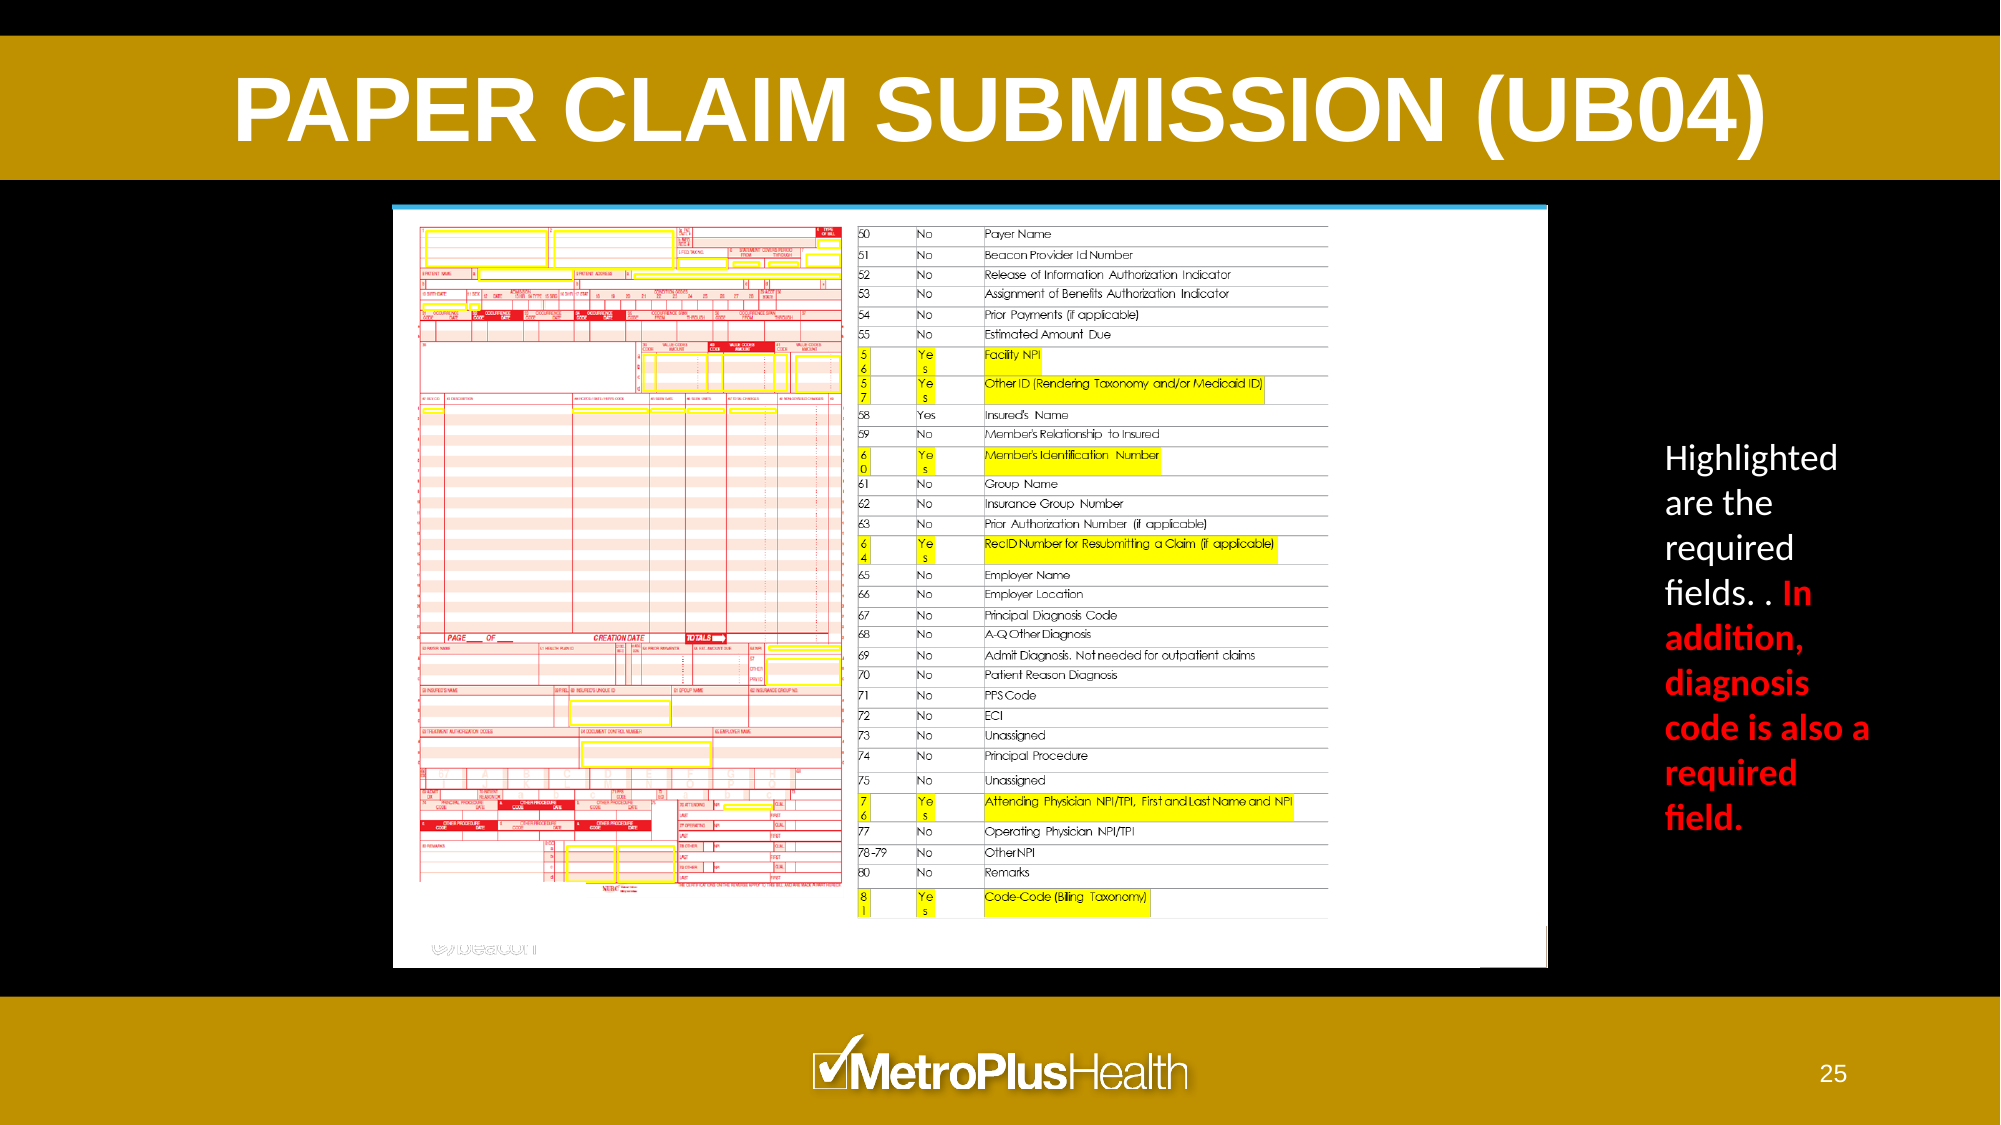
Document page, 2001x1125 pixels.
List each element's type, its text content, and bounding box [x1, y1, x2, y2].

text_box Highlighted are the required fields. . In addition, diagnosis code is also a required field. [1650, 425, 1895, 846]
slide_number 25 [1412, 1042, 1863, 1103]
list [392, 204, 1549, 968]
title PAPER CLAIM SUBMISSION (UB04) [0, 35, 2000, 180]
